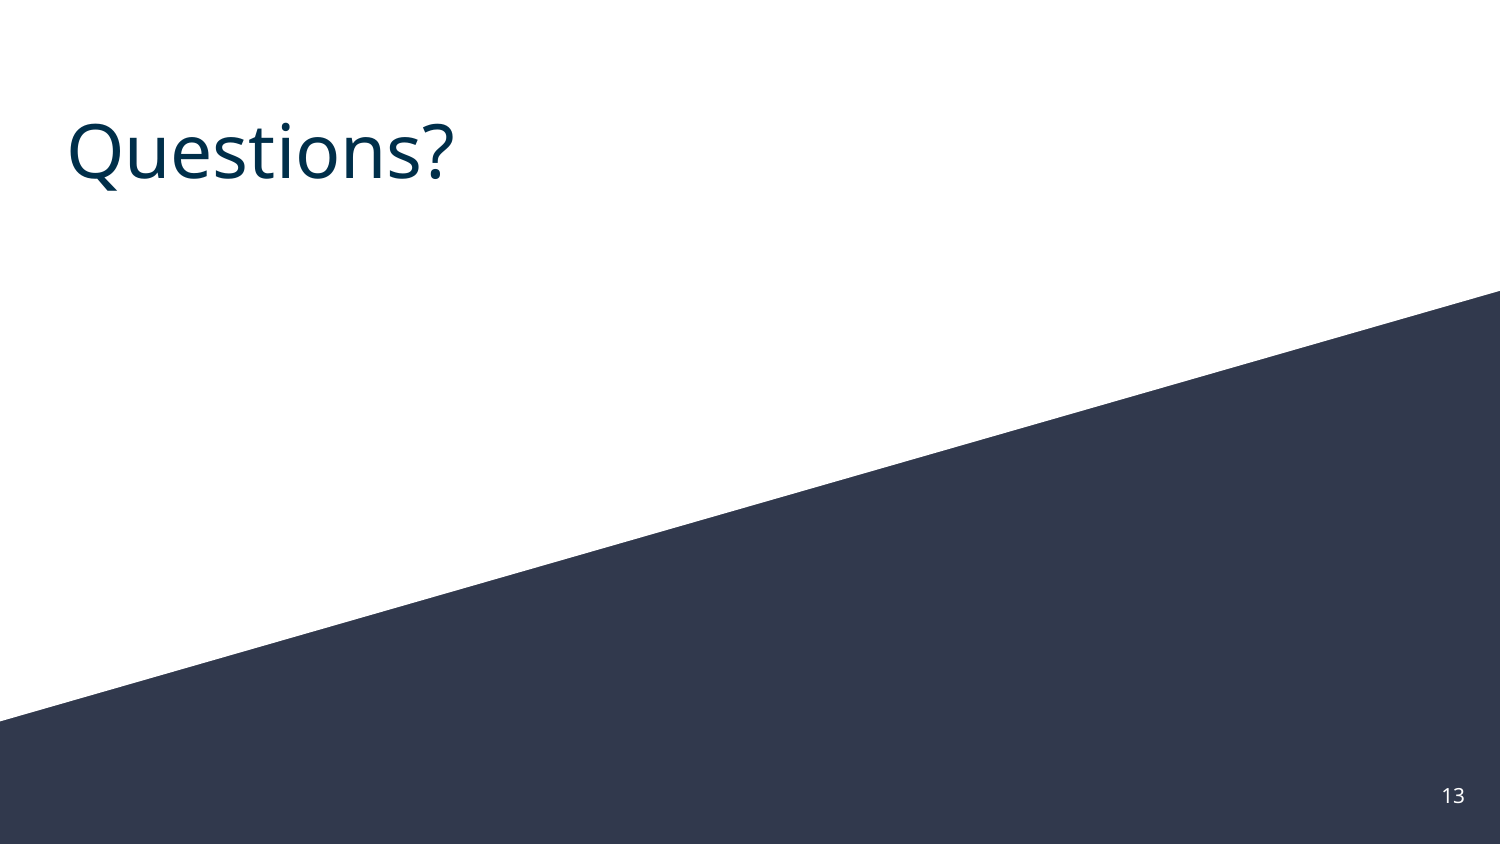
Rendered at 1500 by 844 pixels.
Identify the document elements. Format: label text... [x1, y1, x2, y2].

title Questions? [51, 88, 1449, 299]
slide_number ‹#› [1389, 764, 1480, 830]
